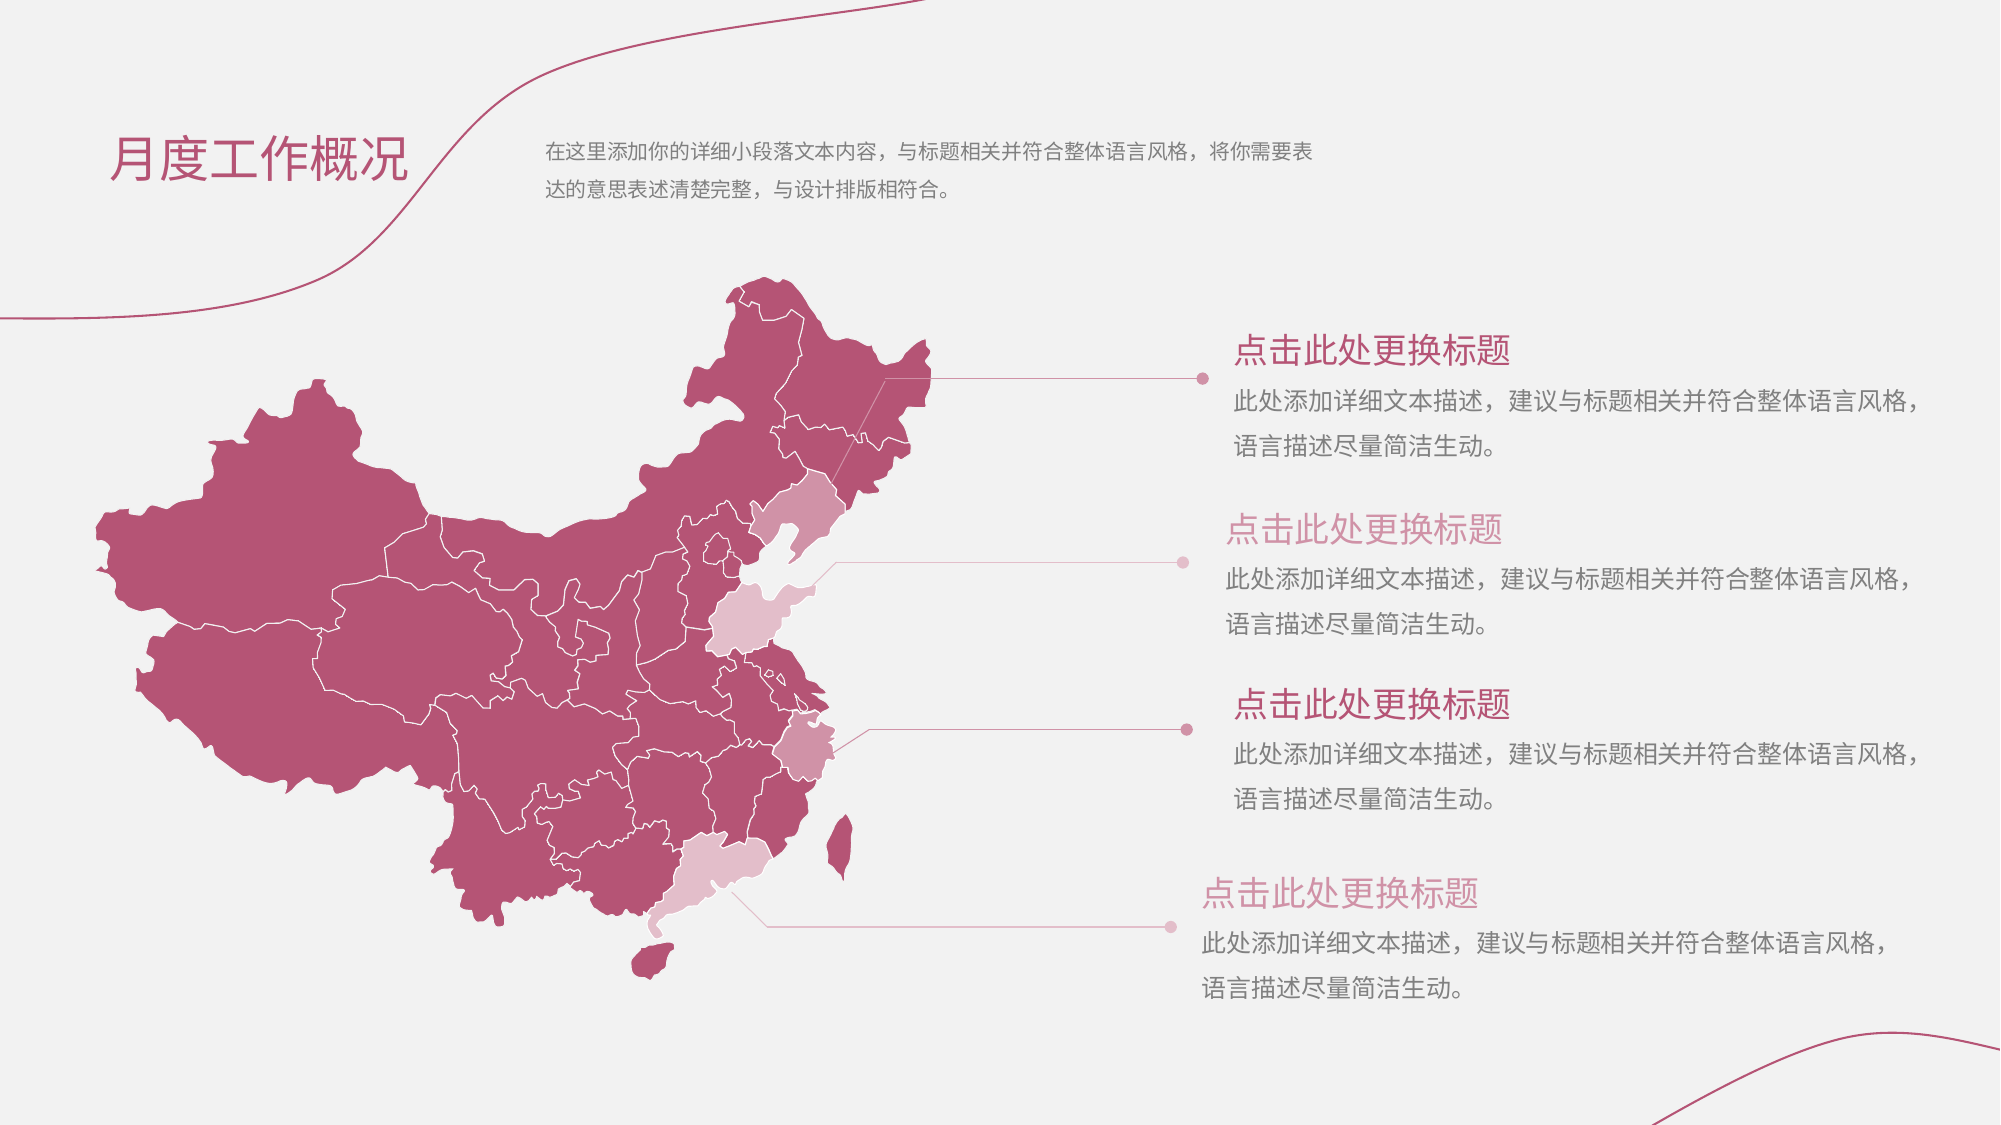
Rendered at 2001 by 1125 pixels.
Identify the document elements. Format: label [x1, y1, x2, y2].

text_box [705, 478, 1917, 657]
text_box [94, 276, 932, 981]
text_box [0, 0, 2000, 1125]
text_box [748, 300, 1925, 565]
text_box [772, 654, 1925, 819]
text_box [646, 831, 1893, 1007]
